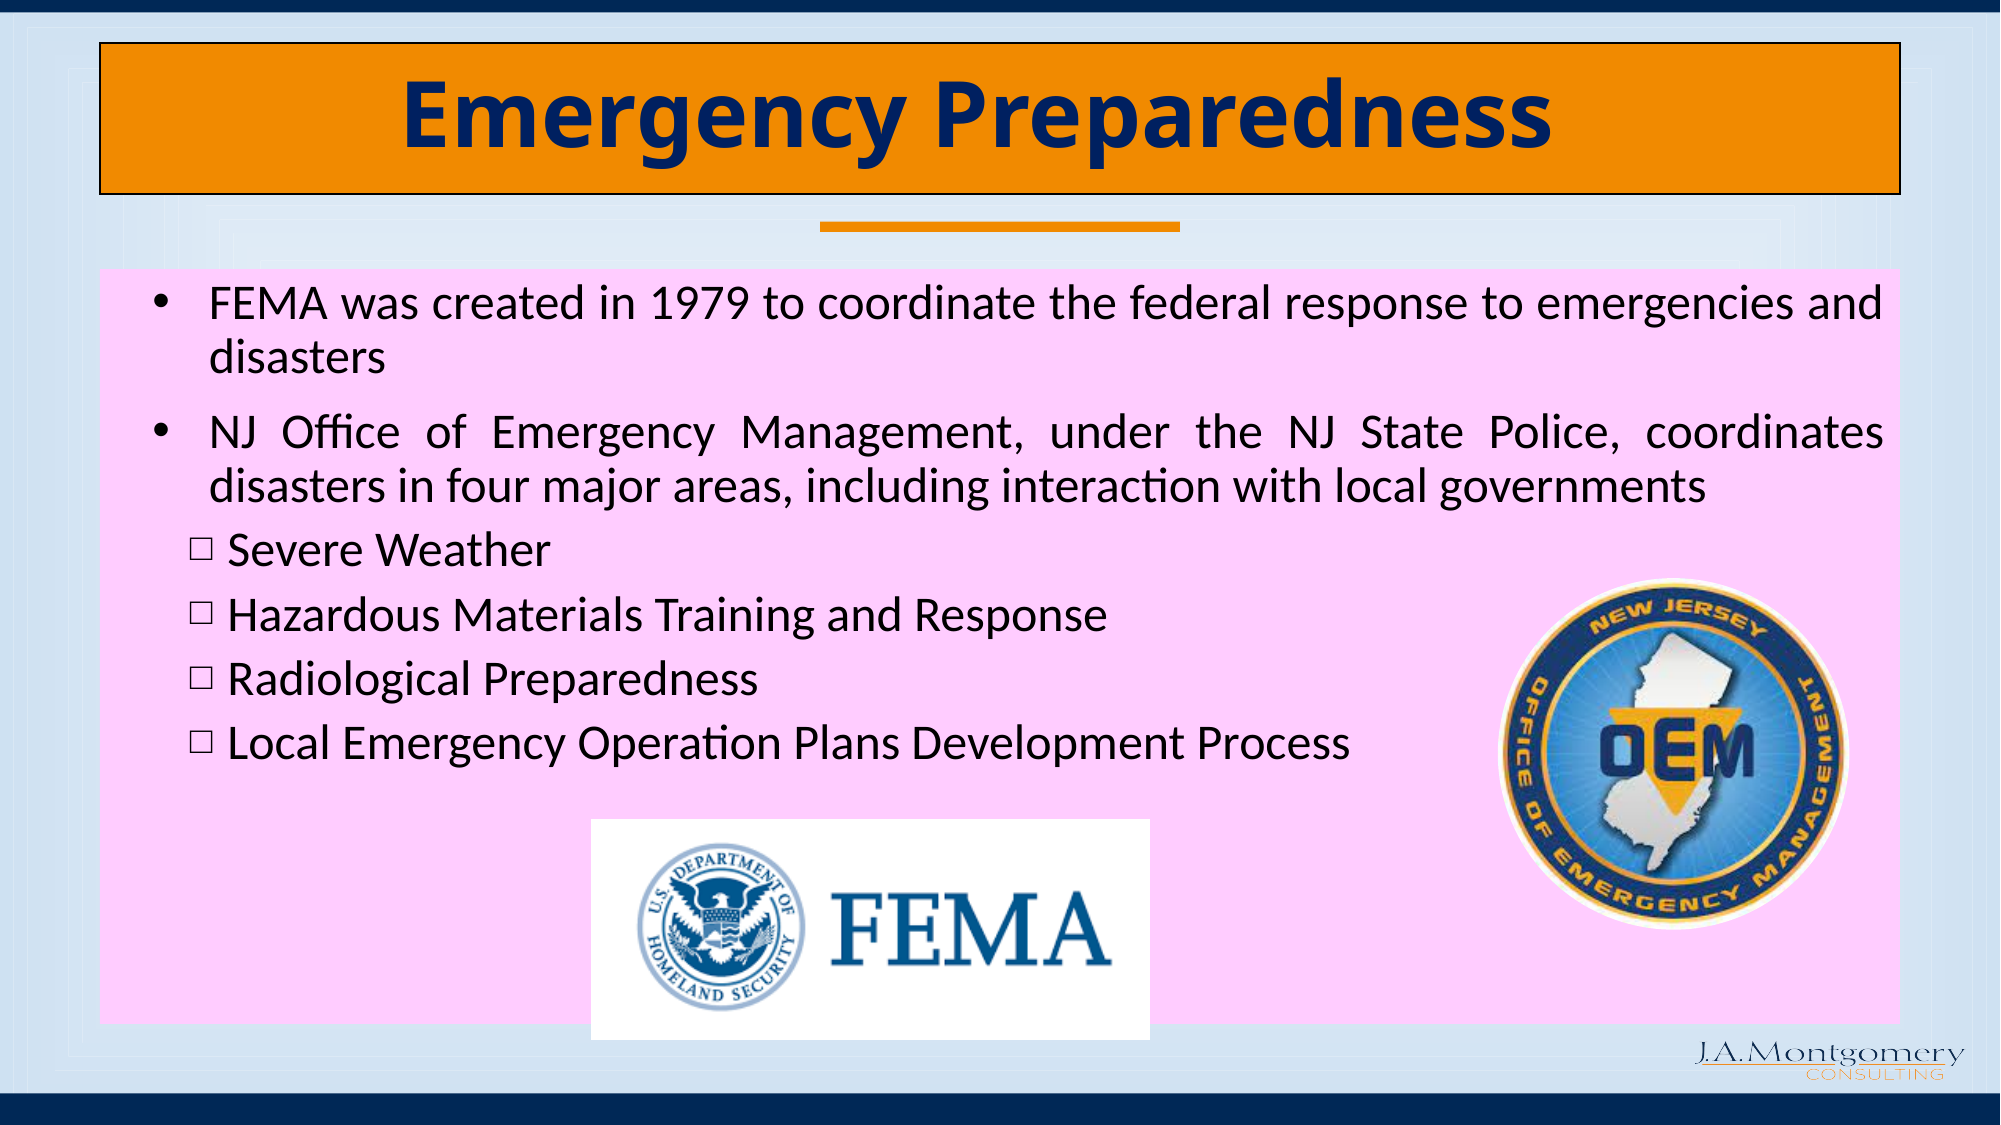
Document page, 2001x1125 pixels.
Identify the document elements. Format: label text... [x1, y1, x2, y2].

picture [1695, 1041, 1966, 1080]
picture [591, 819, 1150, 1040]
title Emergency Preparedness [99, 42, 1901, 195]
list FEMA was created in 1979 to coordinate the federal response to emergencies and disasters NJ Office of Emergency Management, under the NJ State Police, coordinates disasters in four major areas, including interaction with local governments Severe Weather Hazardous Materials Training and Response Radiological Preparedness Local Emergency Operation Plans Development Process [99, 269, 1900, 1024]
picture [1497, 578, 1850, 930]
